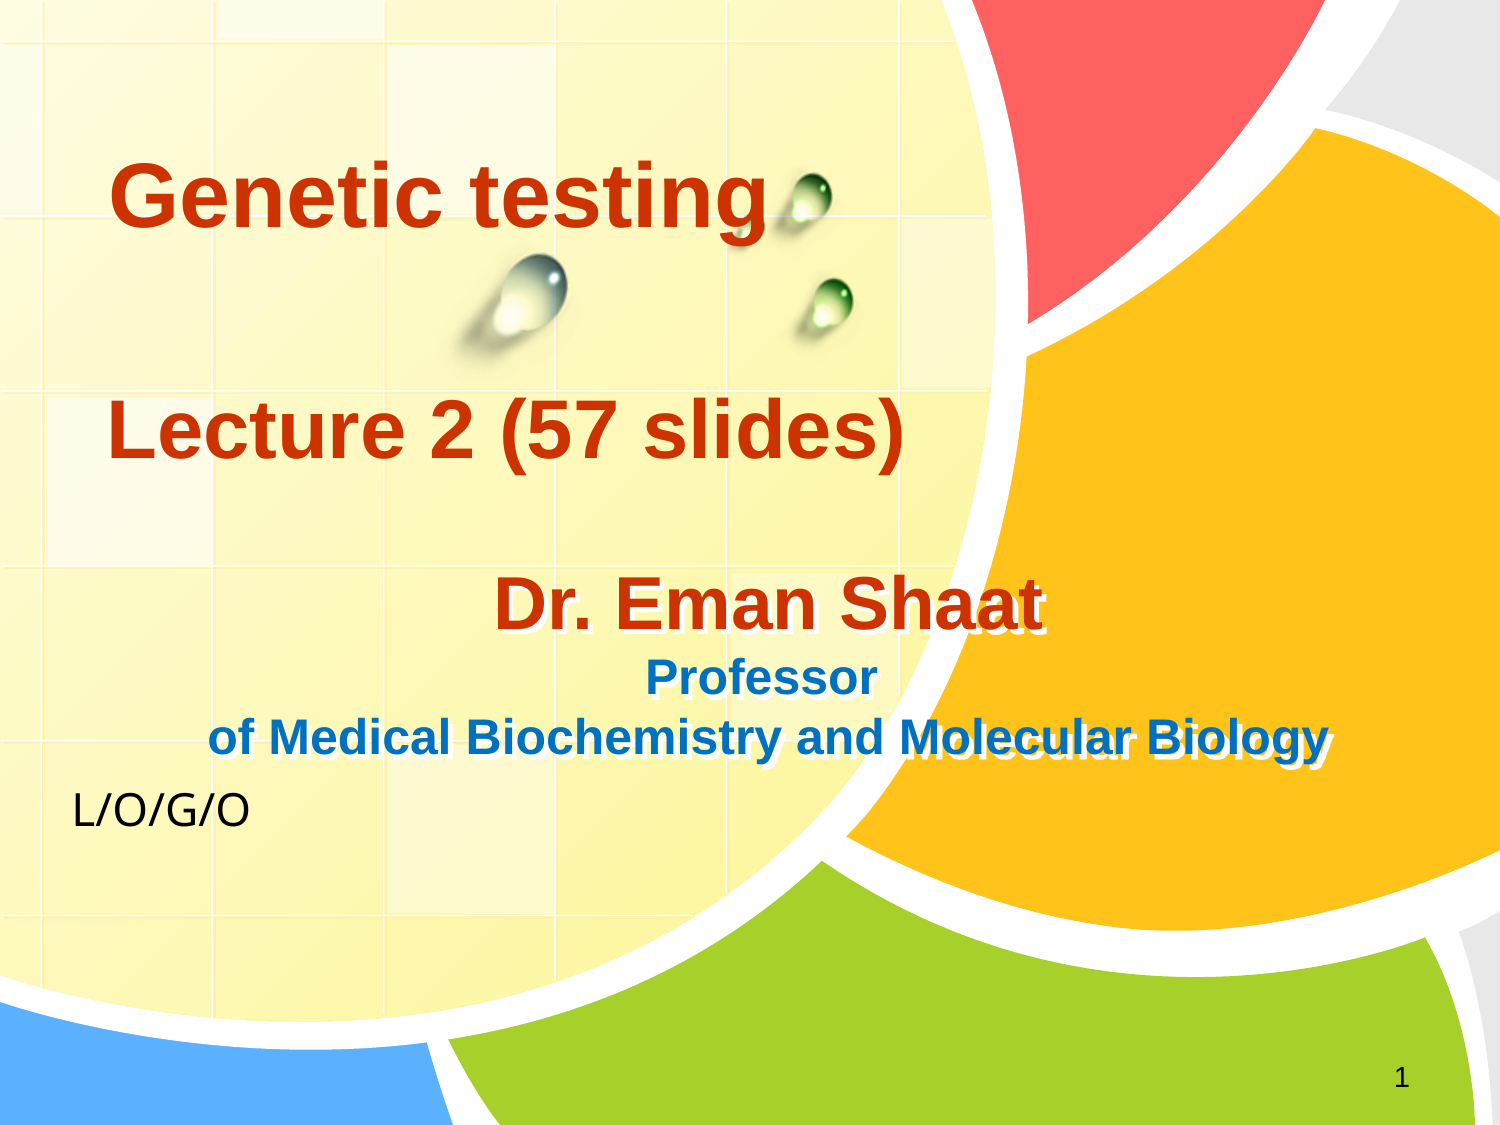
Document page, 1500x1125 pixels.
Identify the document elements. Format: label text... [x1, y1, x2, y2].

title Dr. Eman Shaat Professor of Medical Biochemistry and Molecular Biology [93, 539, 1444, 781]
text_box Genetic testing [93, 70, 1444, 312]
text_box Lecture 2 (57 slides) [91, 304, 1442, 546]
slide_number 1 [1074, 1051, 1425, 1103]
